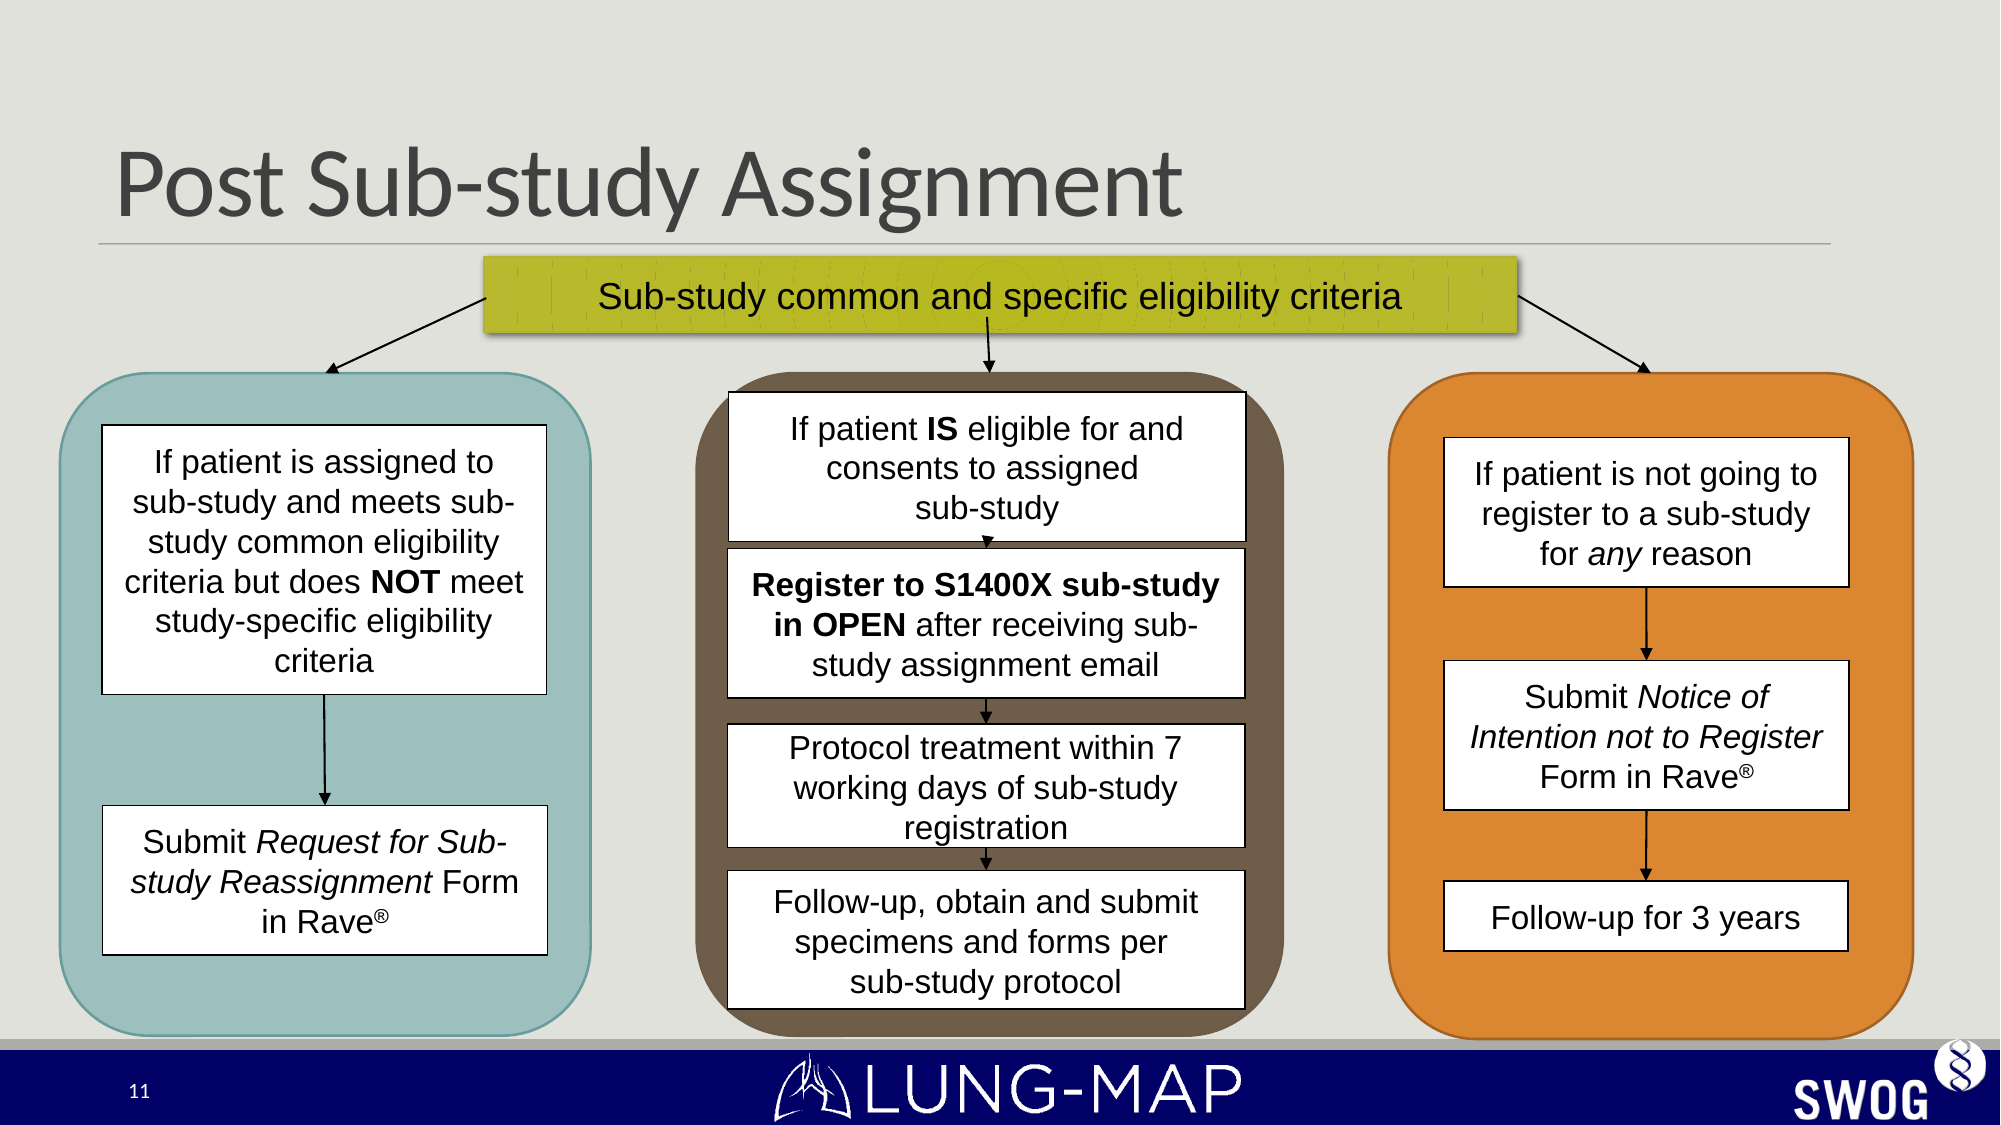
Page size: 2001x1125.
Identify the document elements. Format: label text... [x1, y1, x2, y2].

picture [769, 1053, 1241, 1122]
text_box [324, 297, 487, 374]
slide_number 11 [9, 1059, 166, 1120]
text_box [986, 316, 991, 374]
title Post Sub-study Assignment [99, 5, 1830, 245]
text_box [1517, 295, 1652, 374]
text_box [1388, 372, 1914, 1040]
text_box Sub-study common and specific eligibility criteria [483, 256, 1517, 333]
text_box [696, 372, 1284, 1037]
picture [1794, 1039, 1986, 1120]
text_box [59, 372, 592, 1037]
